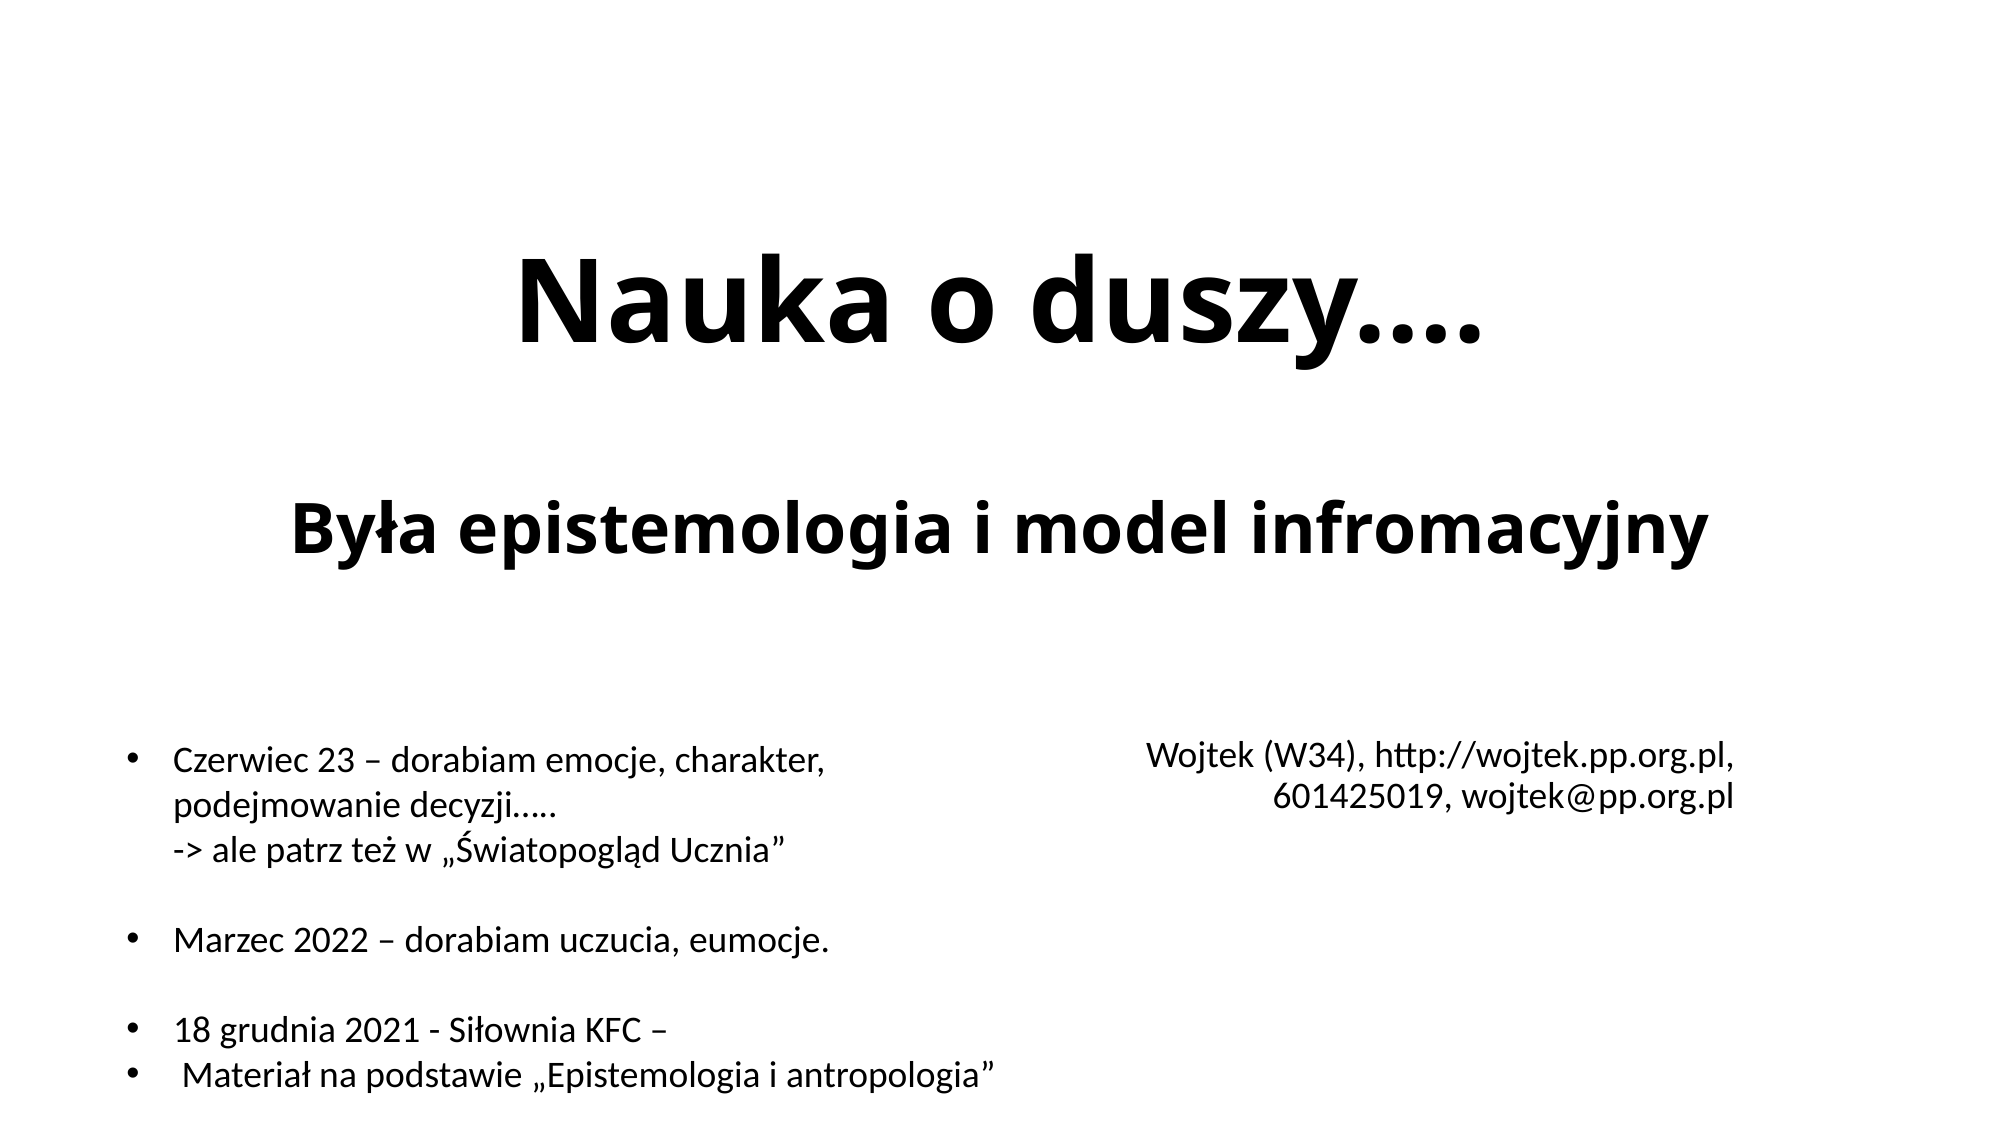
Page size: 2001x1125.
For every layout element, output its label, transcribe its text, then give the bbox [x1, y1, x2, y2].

subtitle Wojtek (W34), http://wojtek.pp.org.pl, 601425019, wojtek@pp.org.pl [1063, 728, 1750, 928]
title Nauka o duszy…. Była epistemologia i model infromacyjny [249, 184, 1750, 576]
text_box Czerwiec 23 – dorabiam emocje, charakter, podejmowanie decyzji….. -> ale patrz też w „Światopogląd Ucznia” Marzec 2022 – dorabiam uczucia, eumocje. 18 grudnia 2021 - Siłownia KFC – Materiał na podstawie „Epistemologia i antropologia” [111, 727, 1063, 1125]
